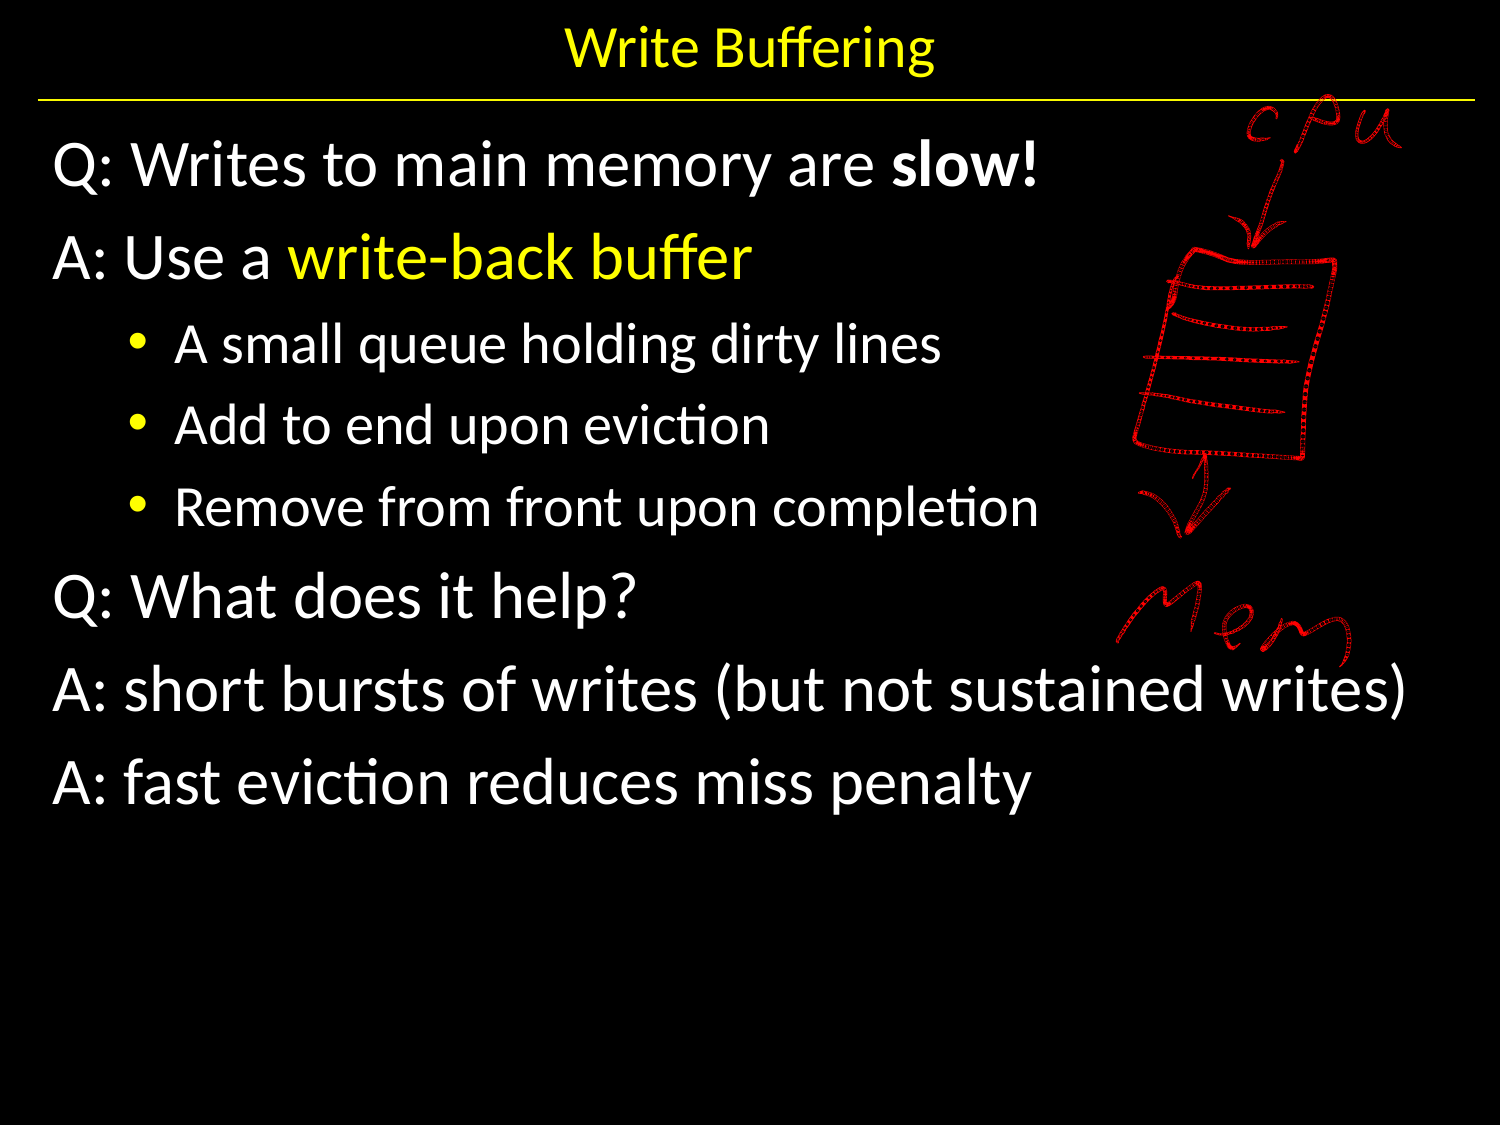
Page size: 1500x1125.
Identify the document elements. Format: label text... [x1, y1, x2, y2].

picture [1109, 88, 1408, 675]
title Write Buffering [37, 0, 1463, 88]
list Q: Writes to main memory are slow! A: Use a write-back buffer A small queue holding dirty lines Add to end upon eviction Remove from front upon completion Q: What does it help? A: short bursts of writes (but not sustained writes) A: fast eviction reduces miss penalty [37, 112, 1463, 1038]
